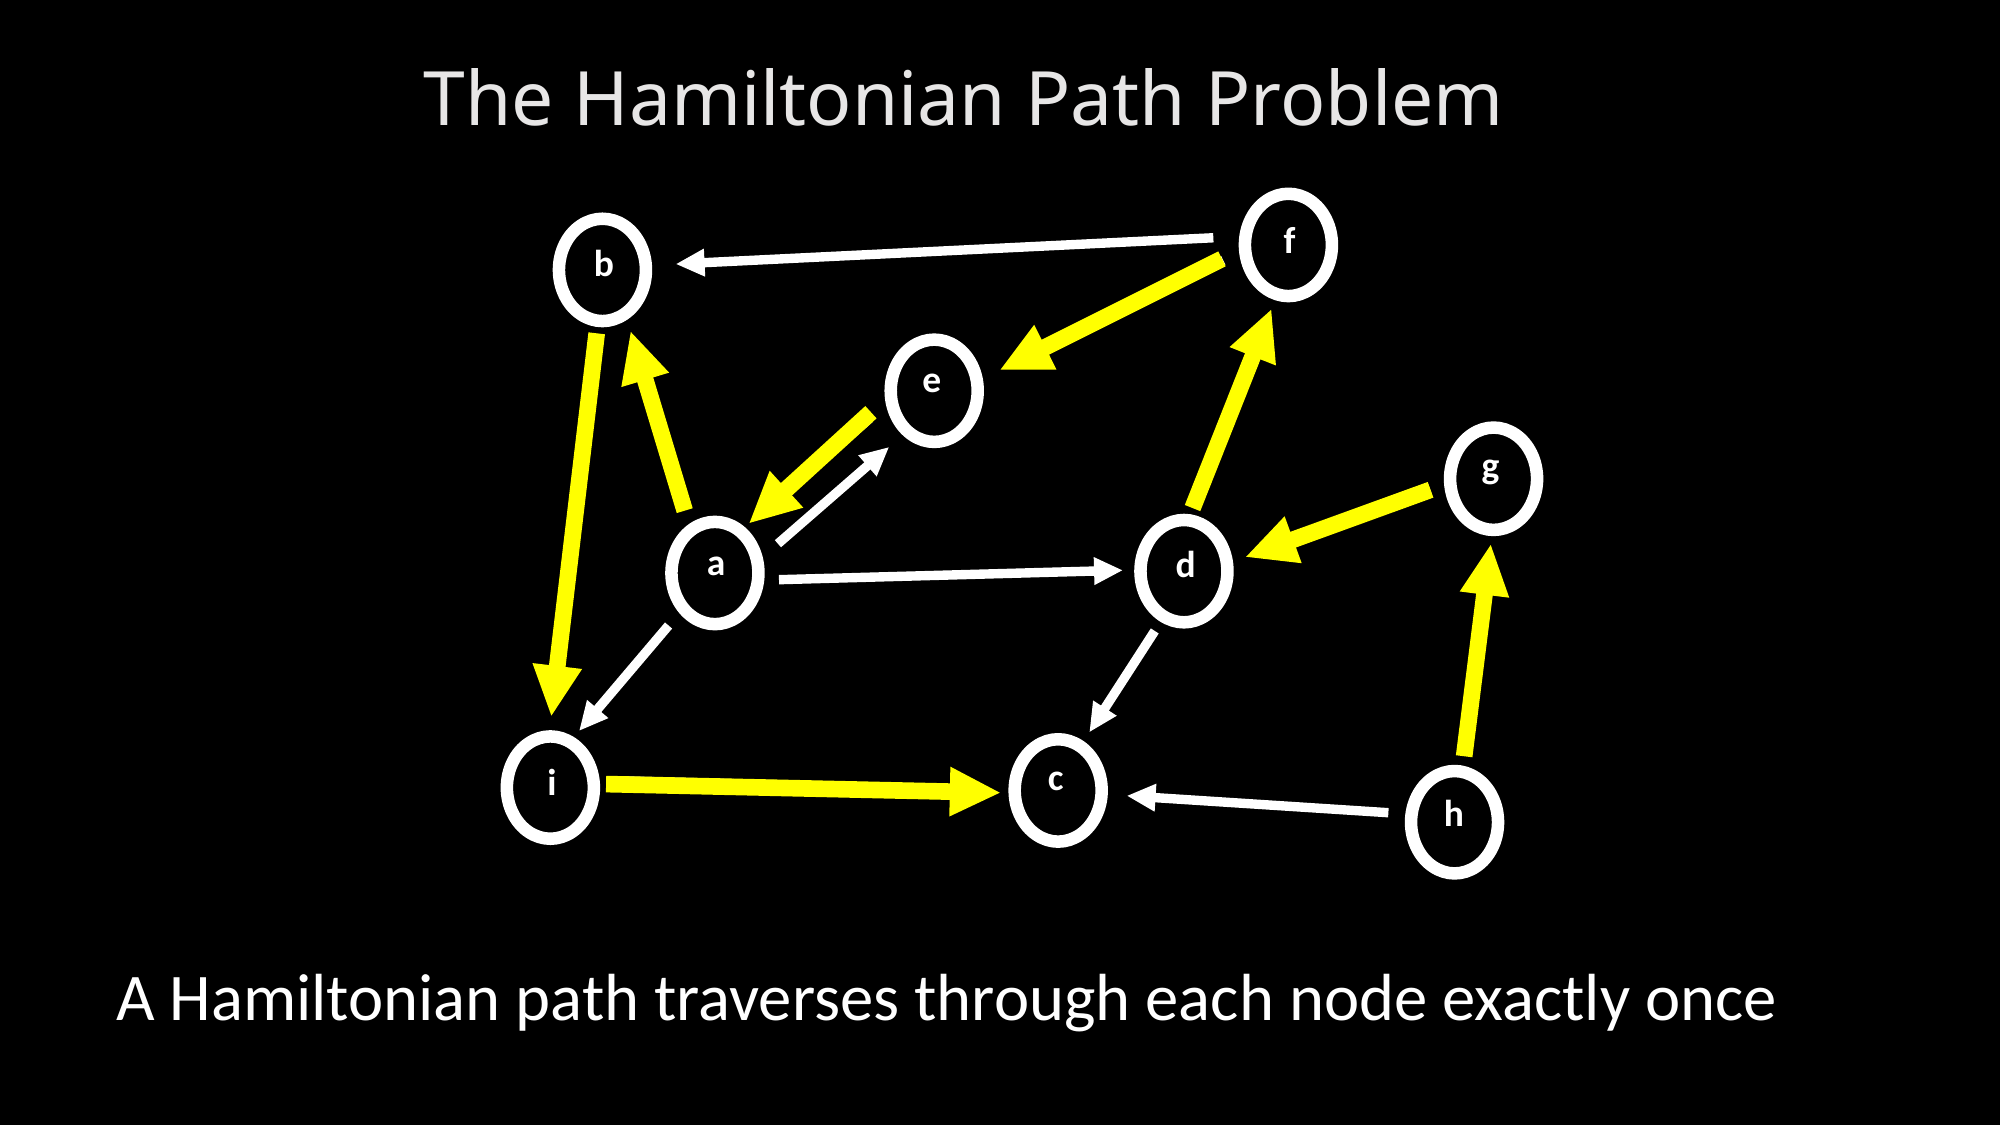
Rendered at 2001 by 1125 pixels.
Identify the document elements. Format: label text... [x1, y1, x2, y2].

text_box The Hamiltonian Path Problem [79, 43, 1850, 148]
text_box A Hamiltonian path traverses through each node exactly once [101, 945, 1874, 1041]
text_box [506, 193, 1538, 874]
